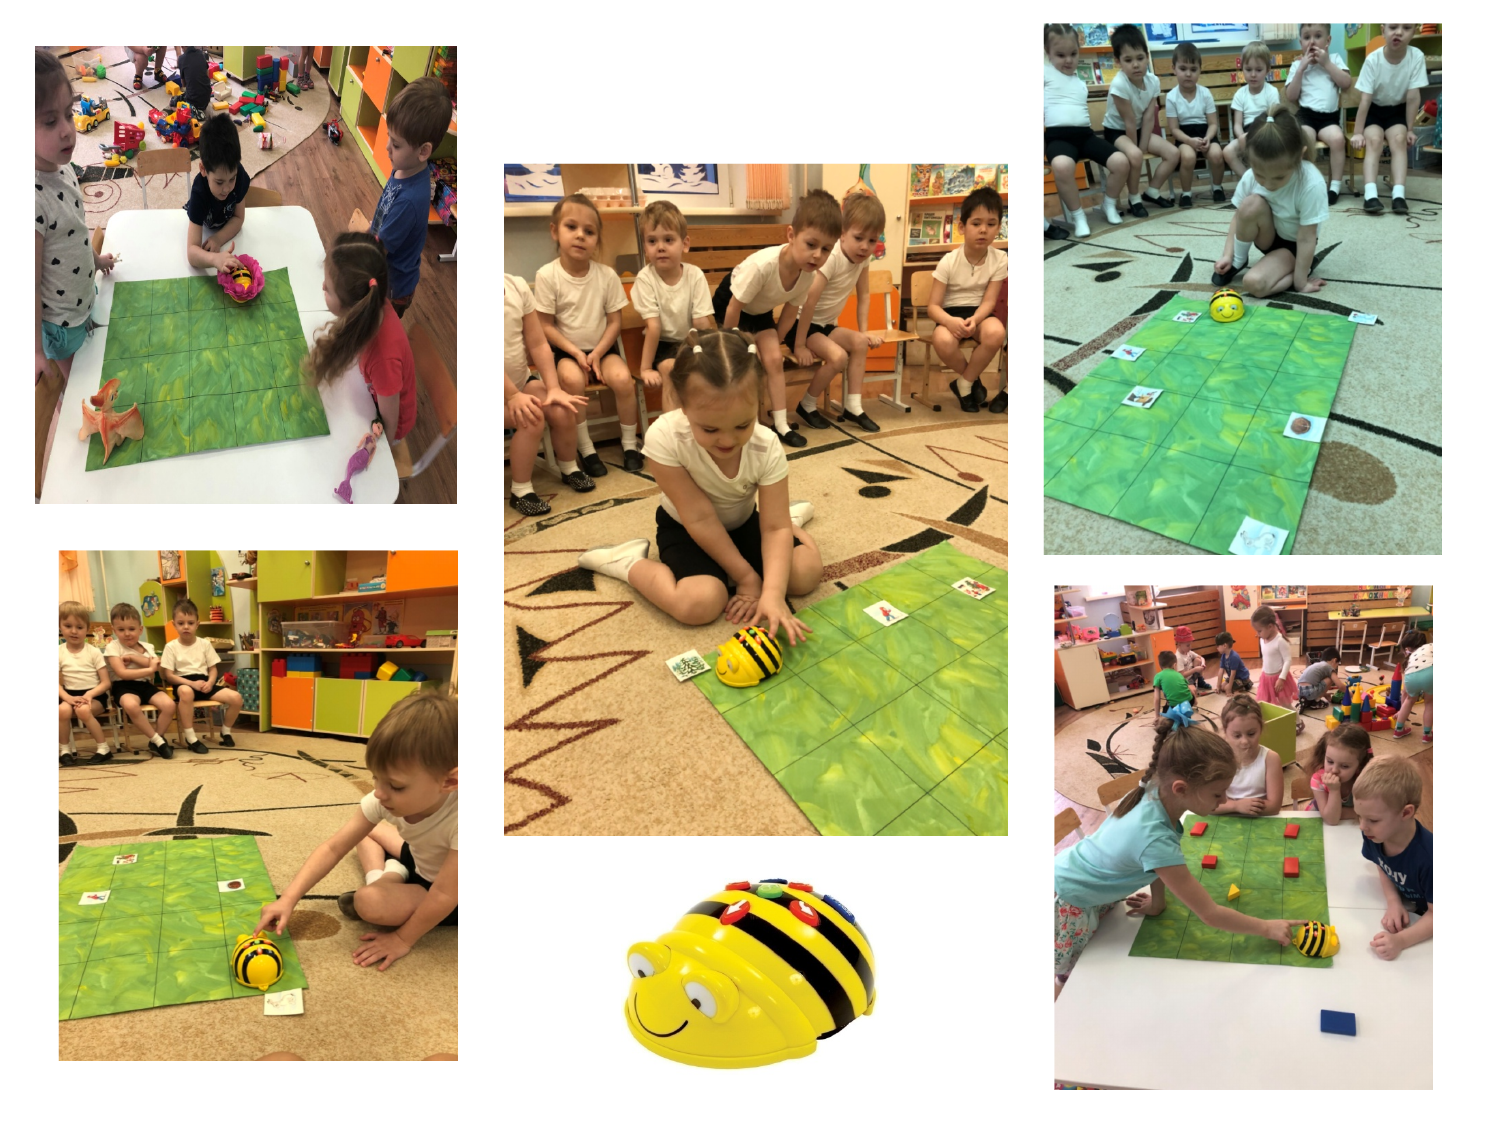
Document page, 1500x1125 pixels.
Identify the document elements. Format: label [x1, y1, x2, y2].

picture [2, 24, 1500, 1061]
list [991, 648, 1496, 1027]
picture [1055, 1027, 1433, 1089]
picture [620, 866, 880, 1079]
